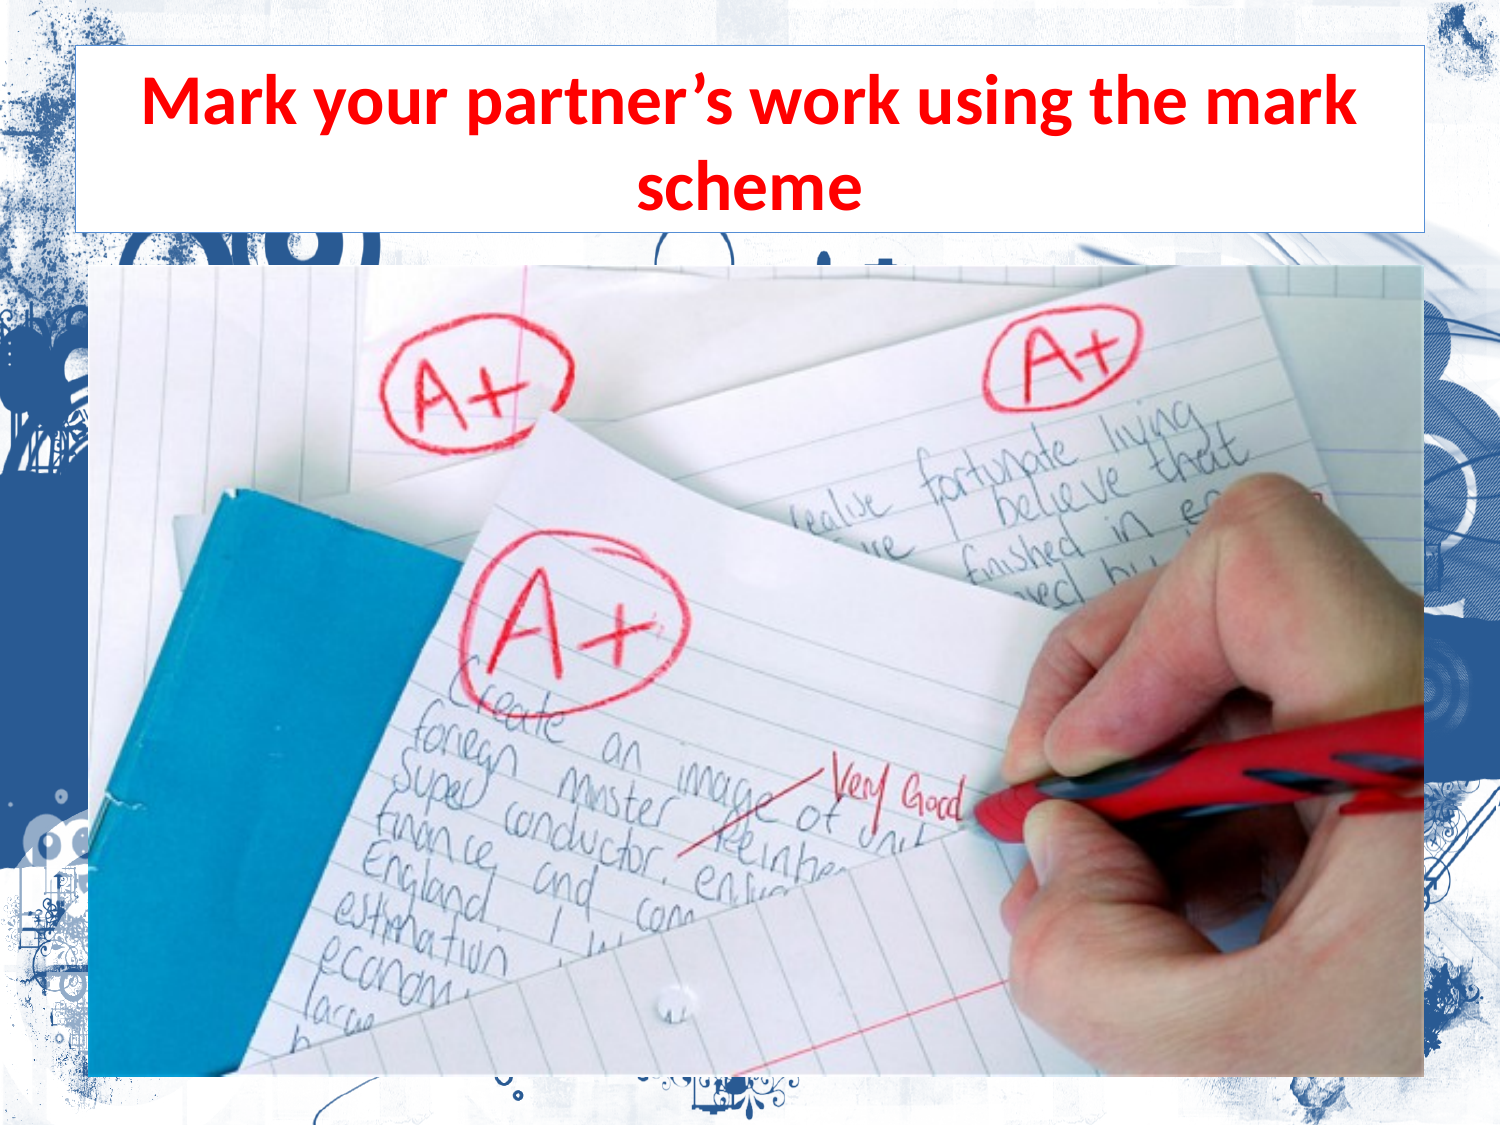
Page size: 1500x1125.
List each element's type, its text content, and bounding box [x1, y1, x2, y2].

picture [88, 864, 97, 874]
picture [94, 842, 100, 849]
title Mark your partner’s work using the mark scheme [75, 45, 1425, 233]
picture [88, 265, 1424, 1078]
picture [129, 804, 141, 809]
